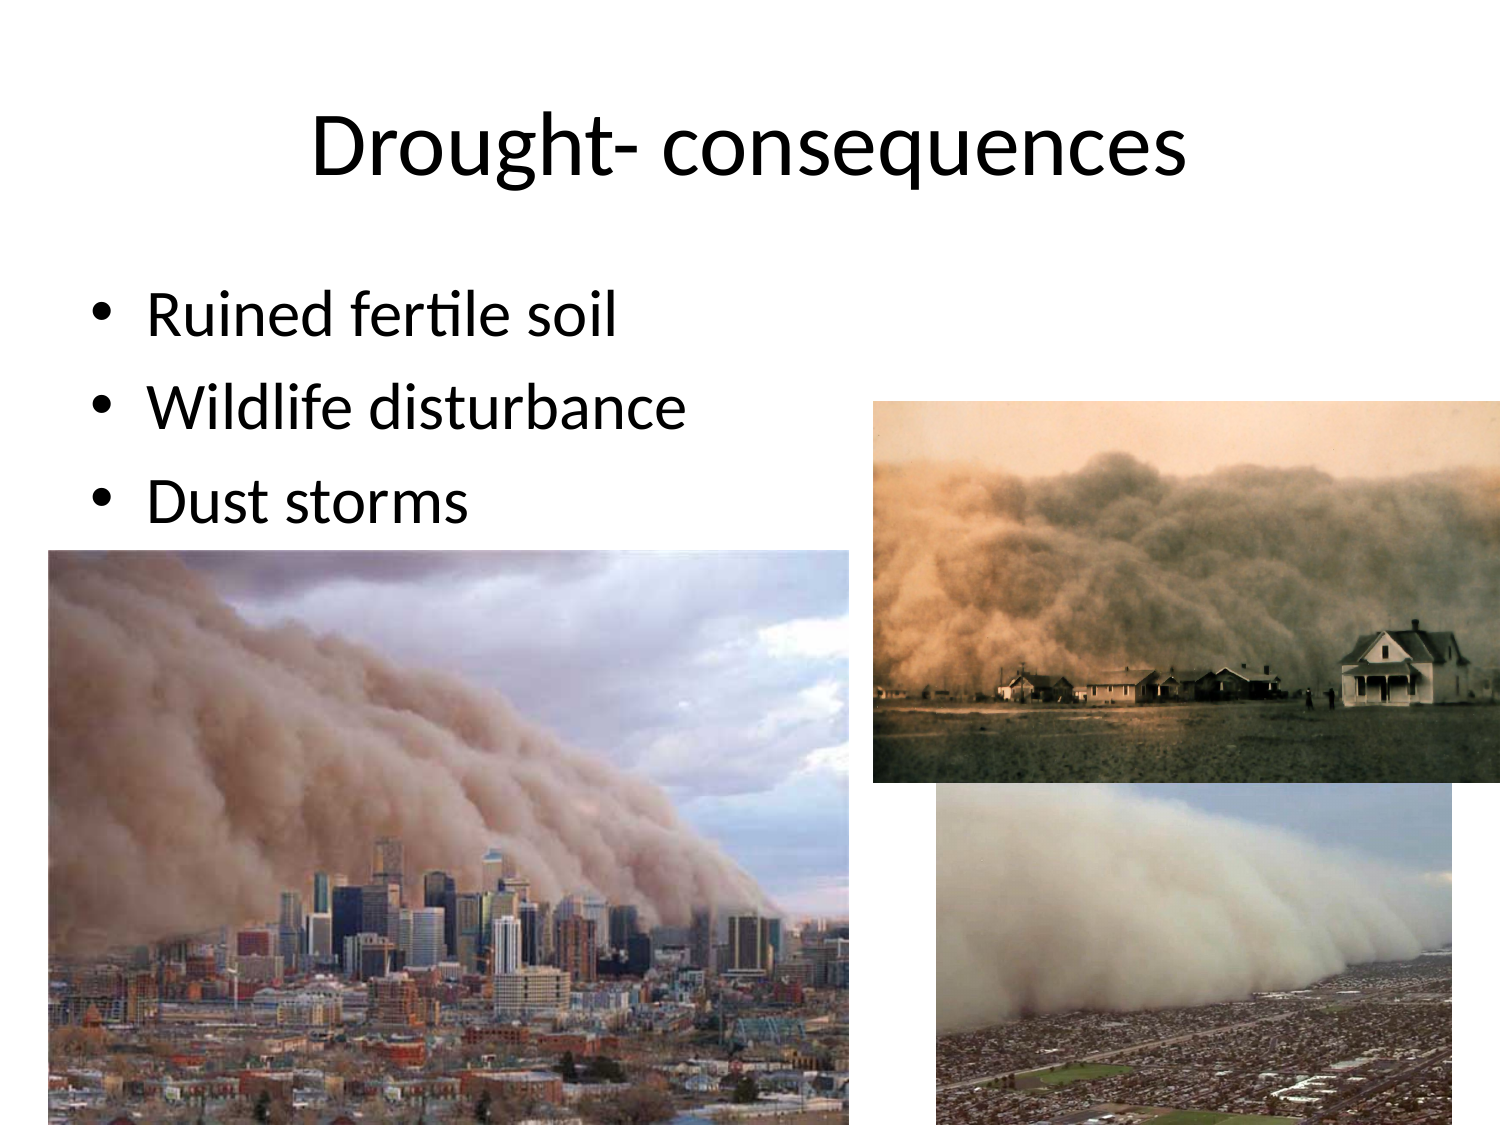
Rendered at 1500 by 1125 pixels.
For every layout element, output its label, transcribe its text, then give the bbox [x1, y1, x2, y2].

picture [48, 549, 849, 1125]
list Ruined fertile soil Wildlife disturbance Dust storms [75, 262, 1425, 1005]
title Drought- consequences [75, 45, 1425, 233]
picture [873, 401, 1500, 1125]
